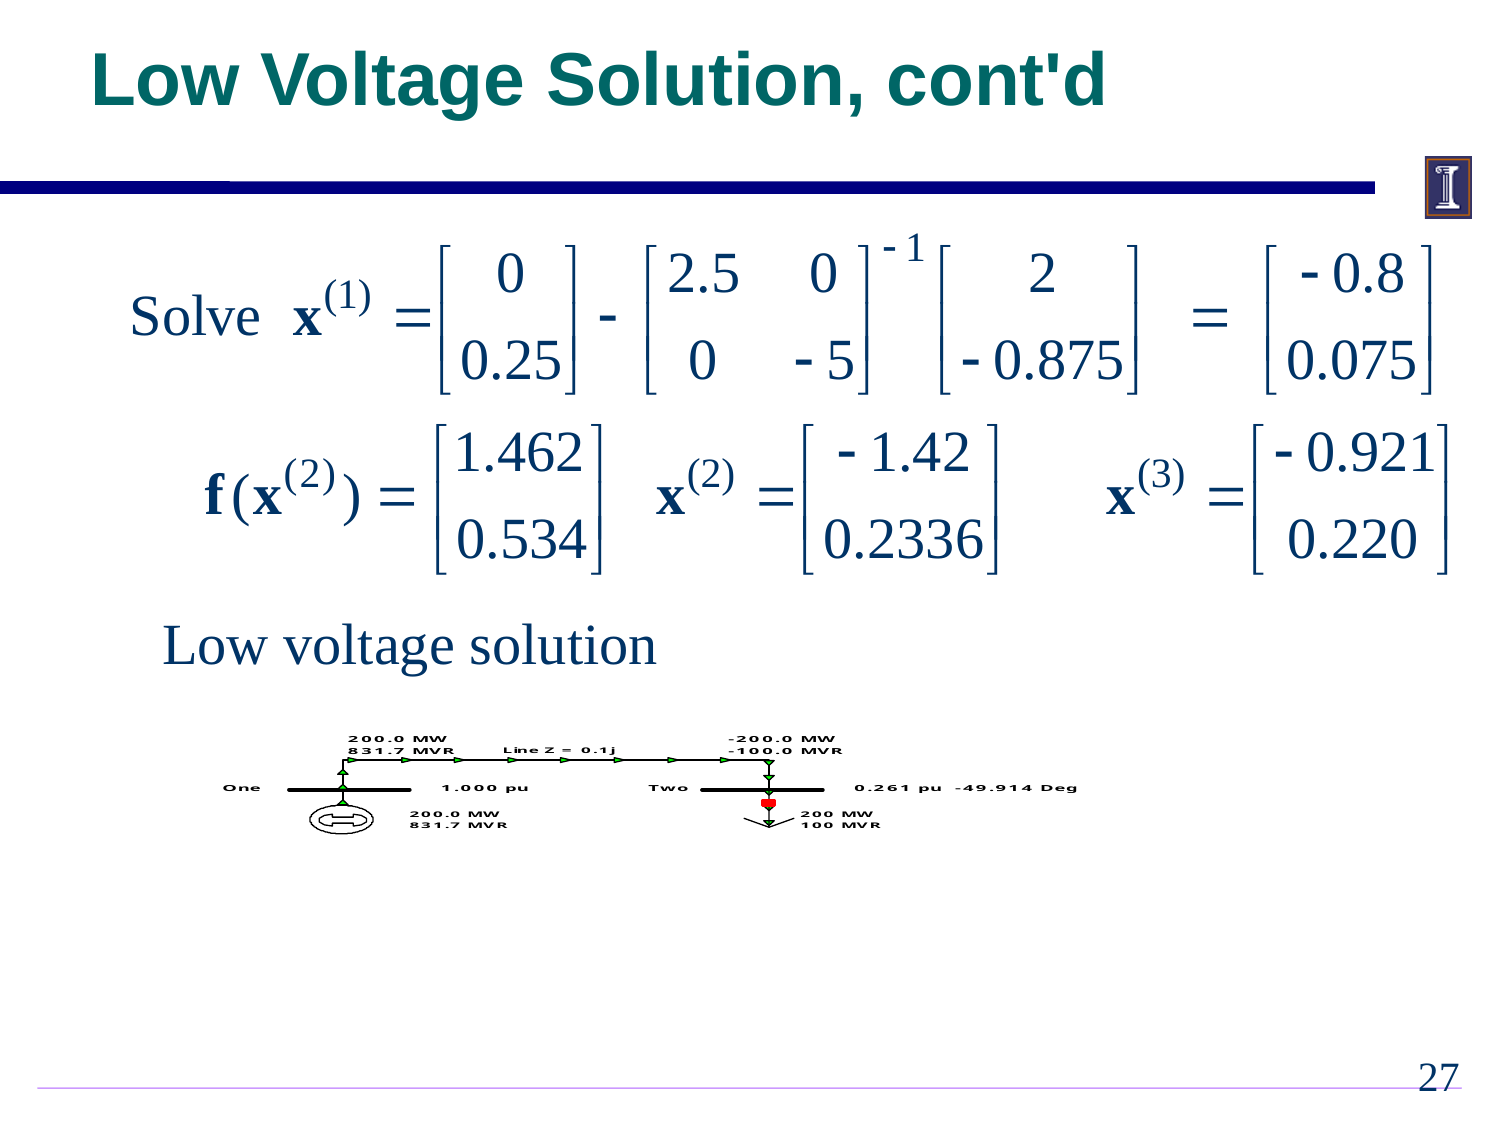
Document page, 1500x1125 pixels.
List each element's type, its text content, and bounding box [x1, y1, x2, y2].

slide_number 26 [1162, 1037, 1476, 1113]
picture [1424, 156, 1472, 219]
text_box Low voltage solution [147, 598, 673, 684]
picture [135, 712, 1469, 1087]
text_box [128, 224, 1463, 580]
title Low Voltage Solution, cont'd [74, 12, 1388, 151]
